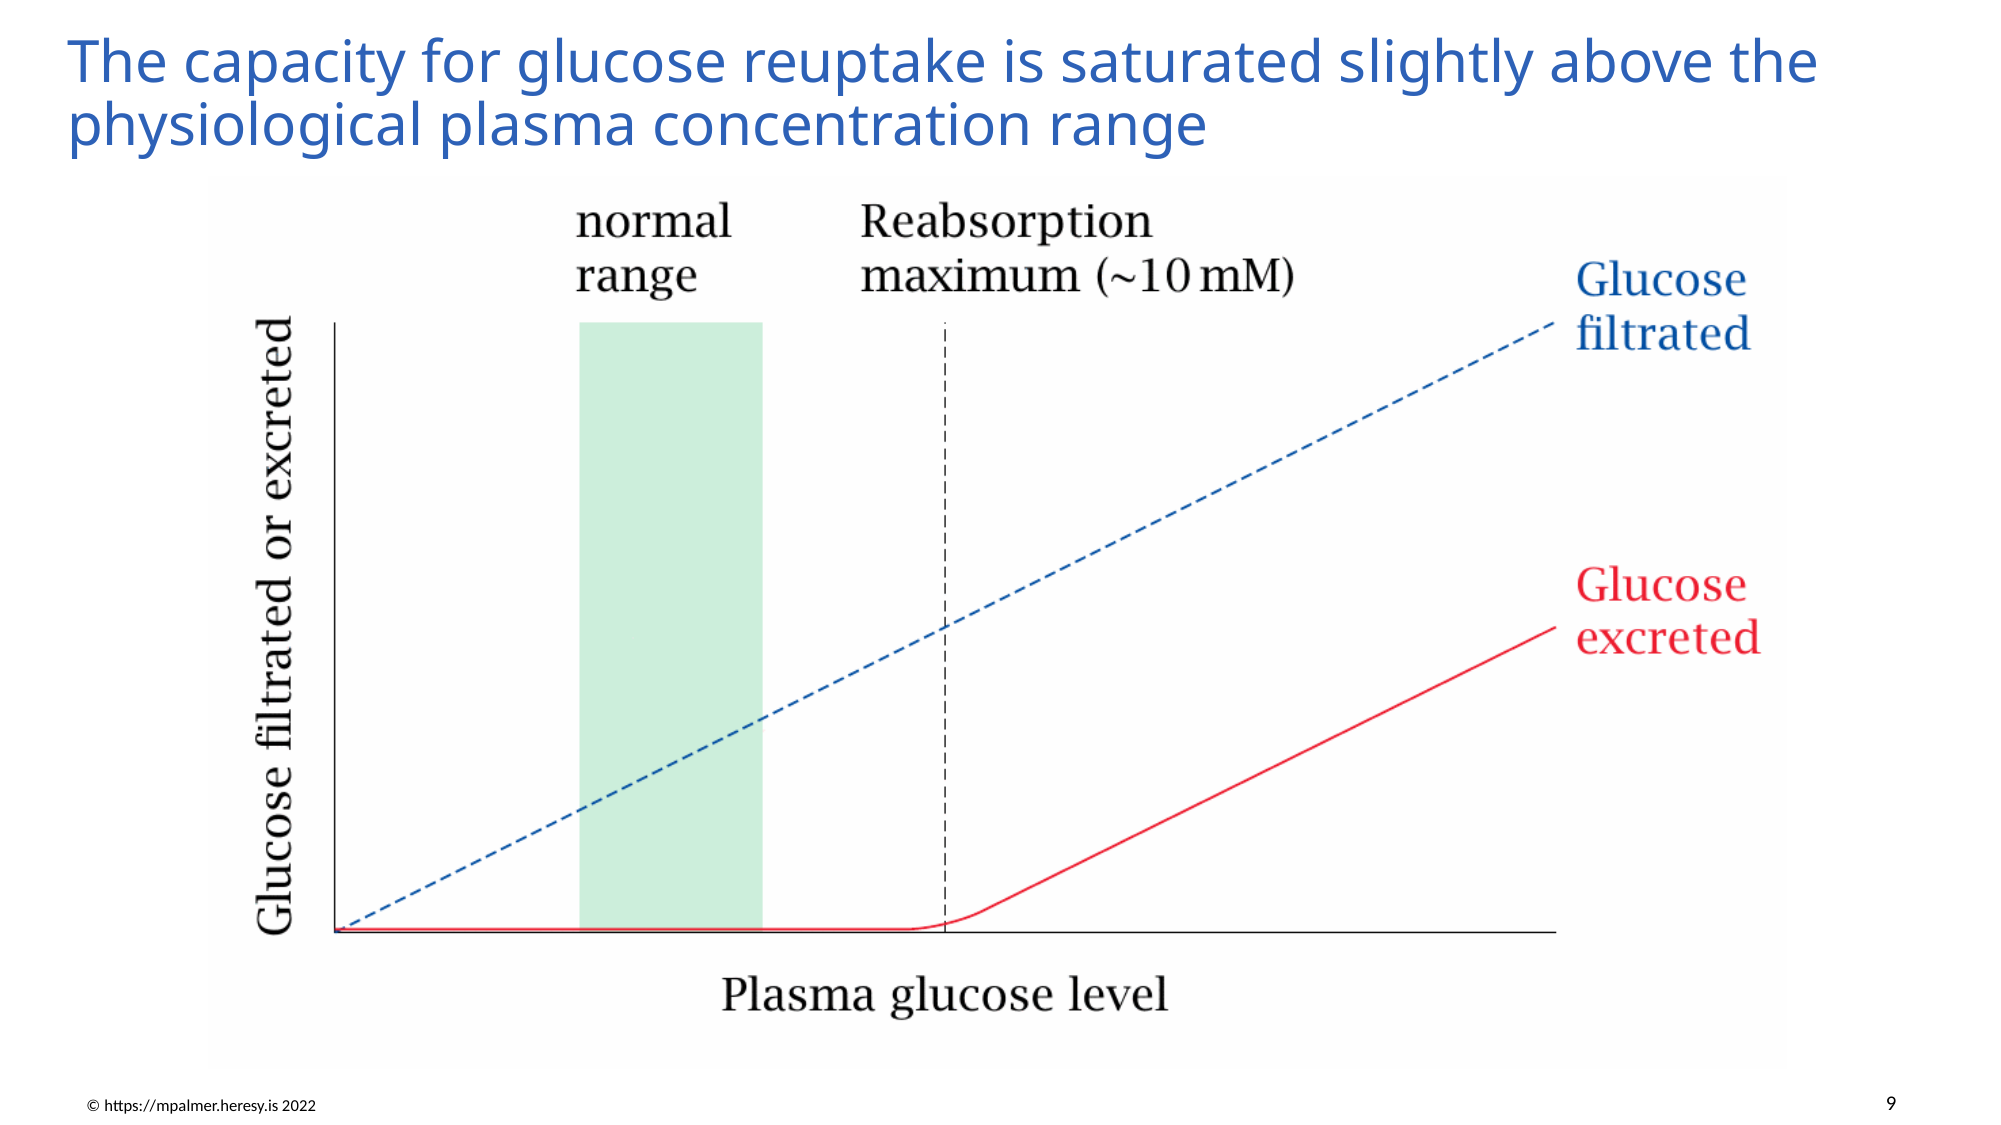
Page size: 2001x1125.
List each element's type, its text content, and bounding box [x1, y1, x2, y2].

picture [208, 176, 1787, 1069]
title The capacity for glucose reuptake is saturated slightly above the physiological plasma concentration range [52, 36, 1957, 154]
